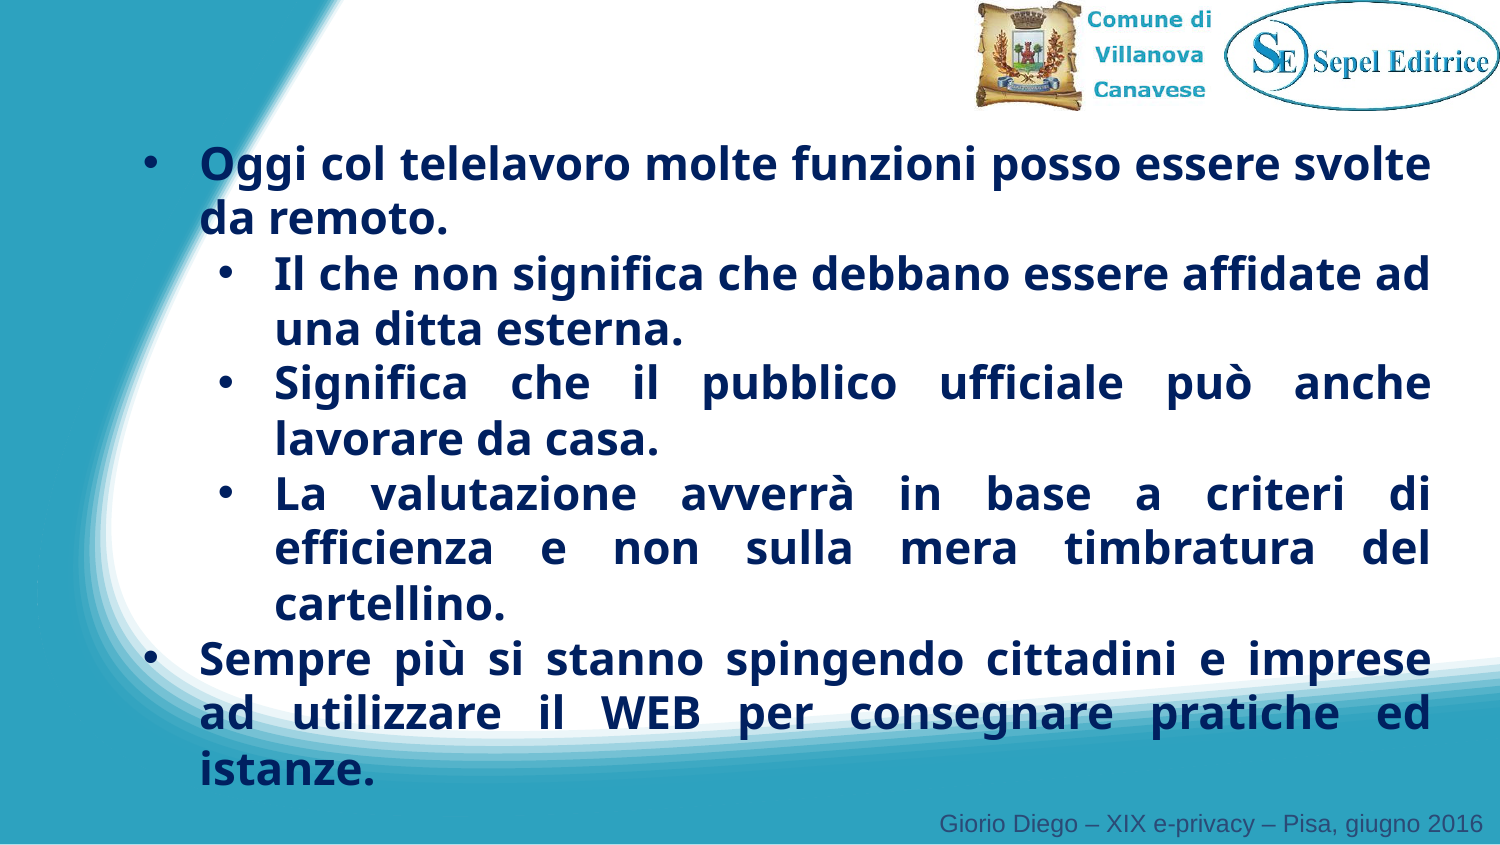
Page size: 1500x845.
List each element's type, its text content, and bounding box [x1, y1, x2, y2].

picture [1224, 0, 1500, 111]
picture [974, 0, 1221, 111]
text_box Oggi col telelavoro molte funzioni posso essere svolte da remoto. Il che non significa che debbano essere affidate ad una ditta esterna. Significa che il pubblico ufficiale può anche lavorare da casa. La valutazione avverrà in base a criteri di efficienza e non sulla mera timbratura del cartellino. Sempre più si stanno spingendo cittadini e imprese ad utilizzare il WEB per consegnare pratiche ed istanze. [53, 126, 1447, 802]
